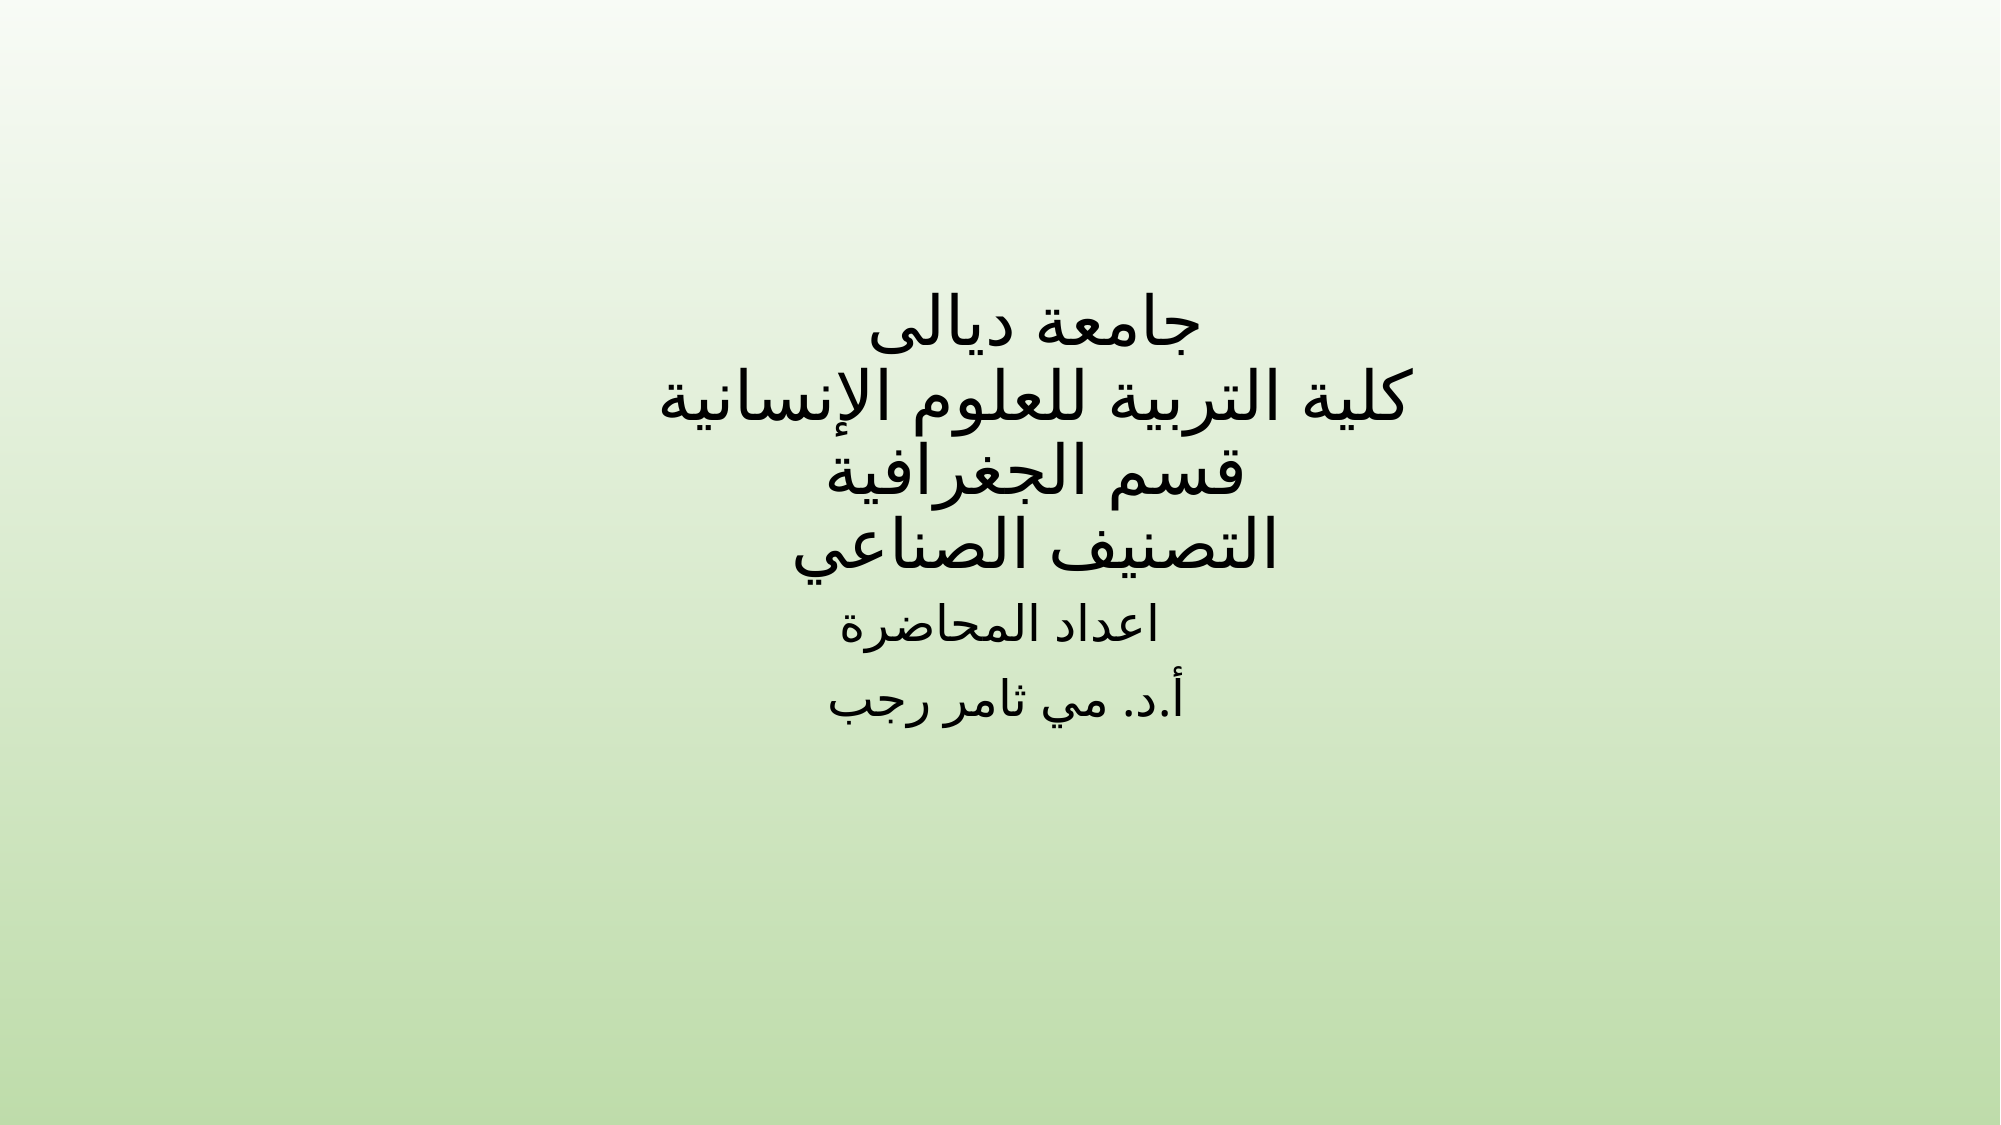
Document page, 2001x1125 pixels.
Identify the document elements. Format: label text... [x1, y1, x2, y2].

title جامعة ديالى كلية التربية للعلوم الإنسانية قسم الجغرافية التصنيف الصناعي [277, 199, 1778, 591]
subtitle اعداد المحاضرة أ.د. مي ثامر رجب [249, 590, 1750, 863]
